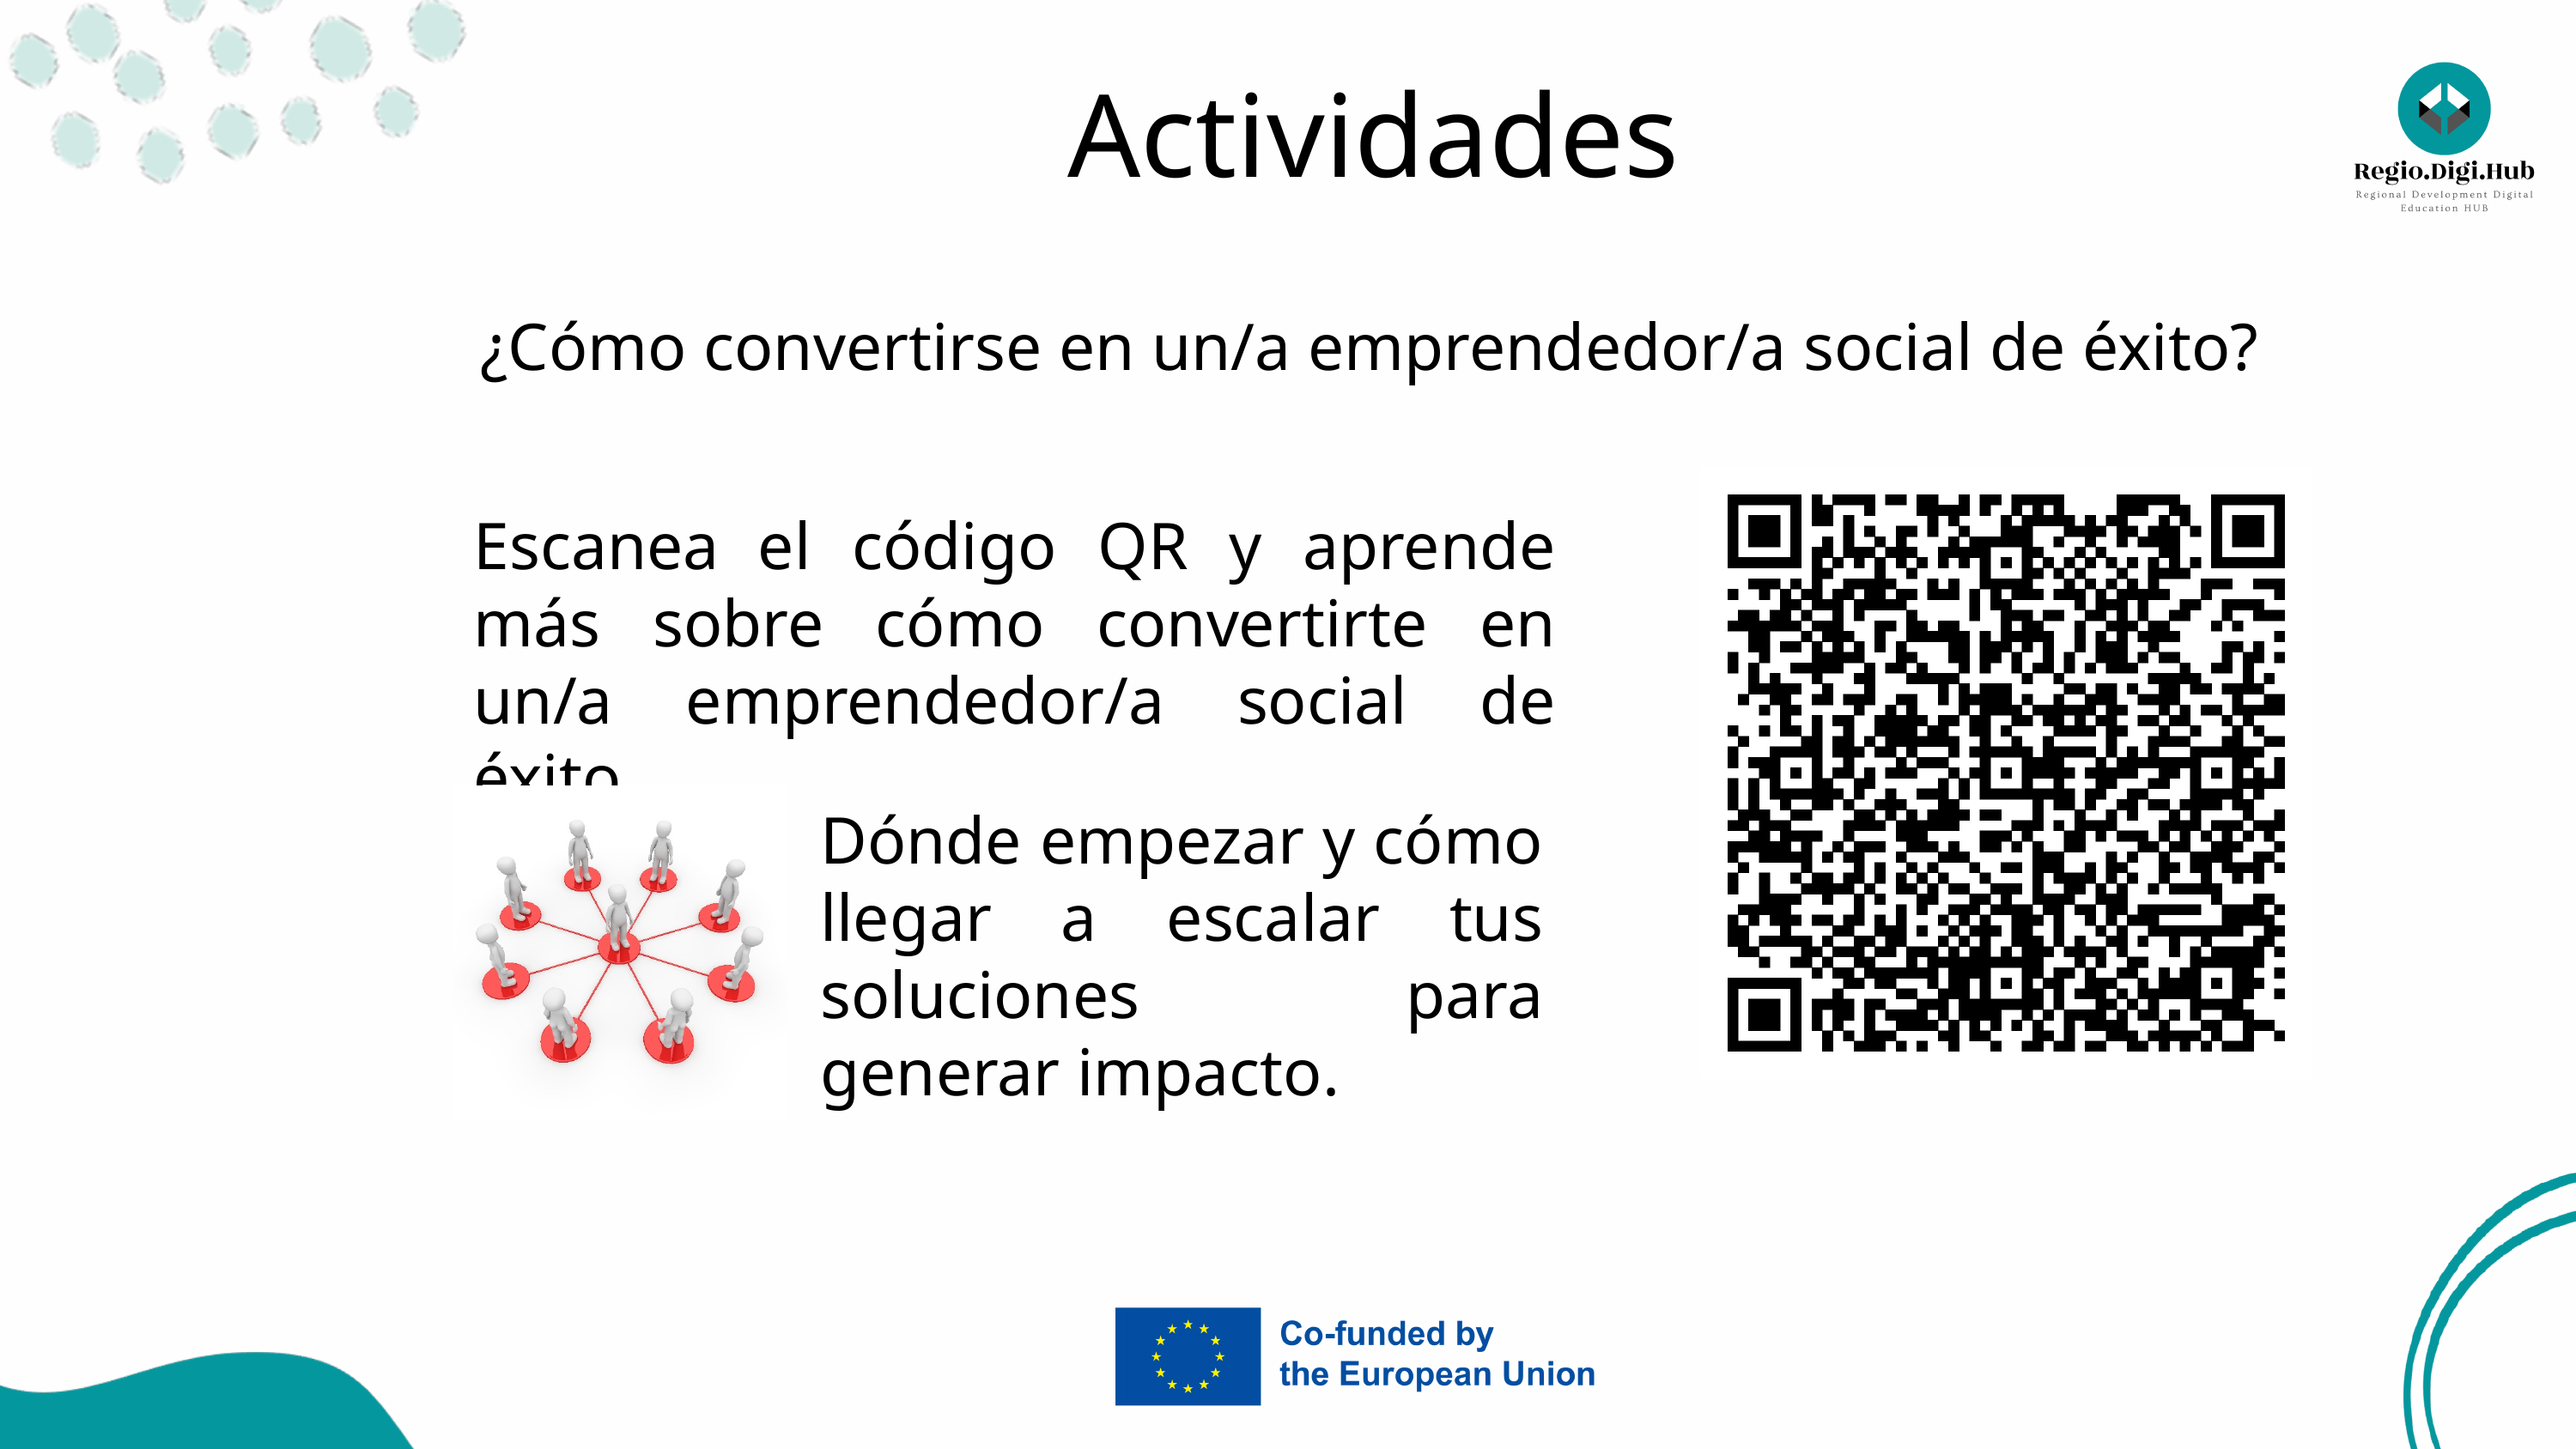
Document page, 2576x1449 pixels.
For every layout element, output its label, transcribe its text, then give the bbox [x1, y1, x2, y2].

text_box Actividades [473, 102, 2308, 200]
picture [453, 785, 788, 1121]
picture [0, 0, 489, 306]
picture [2340, 1132, 2576, 1449]
text_box ¿Cómo convertirse en un/a emprendedor/a social de éxito? [313, 279, 2427, 390]
picture [0, 1178, 663, 1449]
picture [1108, 1301, 1631, 1412]
picture [2312, 0, 2576, 264]
text_box Escanea el código QR y aprende más sobre cómo convertirte en un/a emprendedor/a social de éxito. [473, 505, 1557, 892]
picture [1699, 466, 2312, 1079]
text_box Dónde empezar y cómo llegar a escalar tus soluciones para generar impacto. [807, 792, 1557, 1115]
